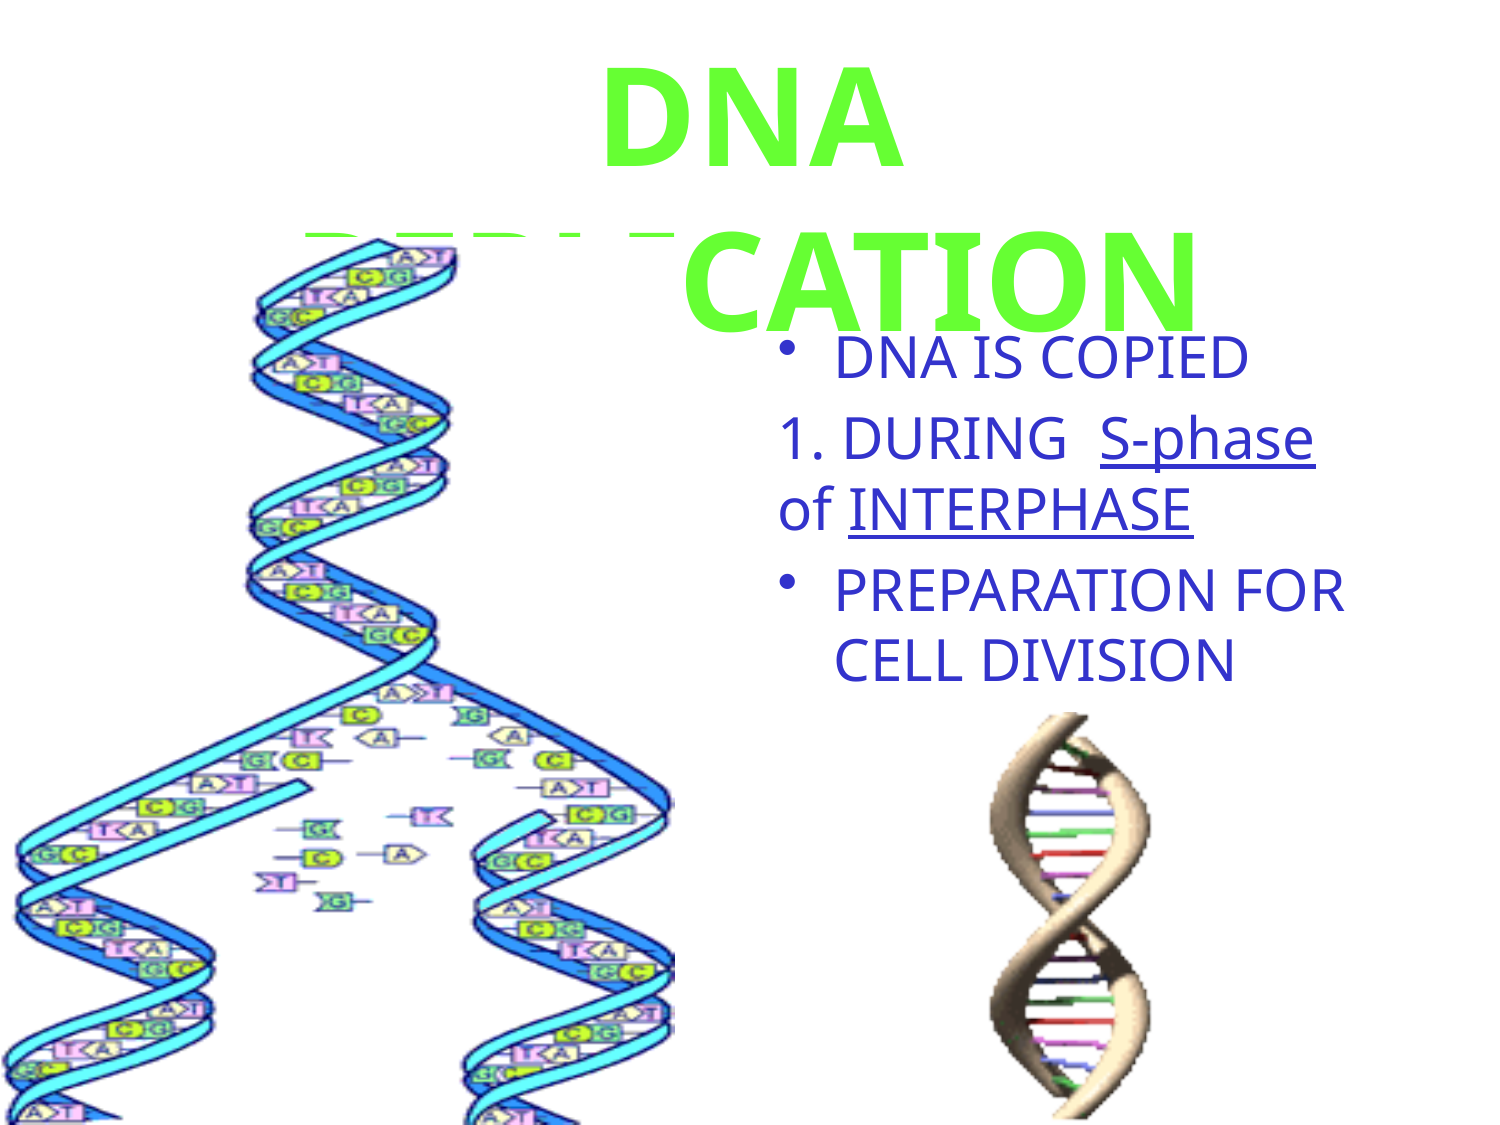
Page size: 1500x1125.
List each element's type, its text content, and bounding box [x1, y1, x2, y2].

title DNA REPLICATION [112, 99, 1388, 288]
picture [0, 237, 676, 1125]
list DNA IS COPIED 1. DURING S-phase of INTERPHASE PREPARATION FOR CELL DIVISION [762, 312, 1388, 988]
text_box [987, 712, 1156, 1125]
